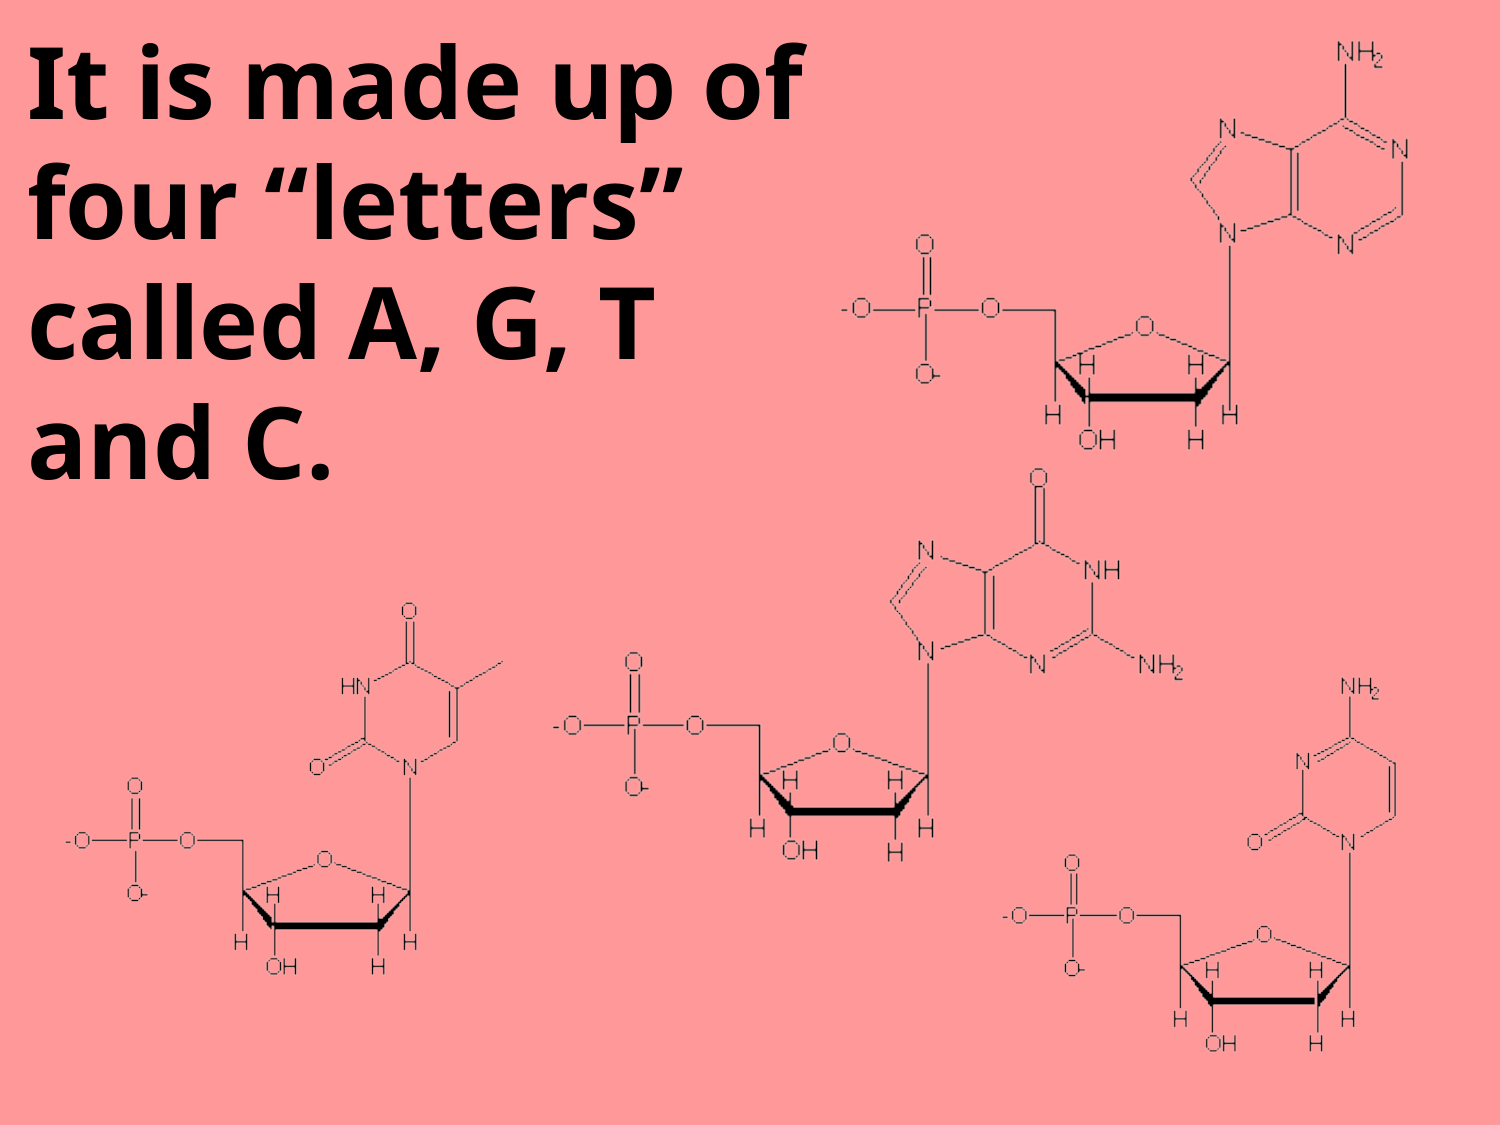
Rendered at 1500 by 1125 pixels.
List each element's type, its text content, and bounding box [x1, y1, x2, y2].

text_box It is made up of four “letters” called A, G, T and C. [12, 12, 838, 507]
picture [62, 599, 511, 979]
picture [837, 37, 1413, 455]
picture [549, 462, 1404, 1056]
